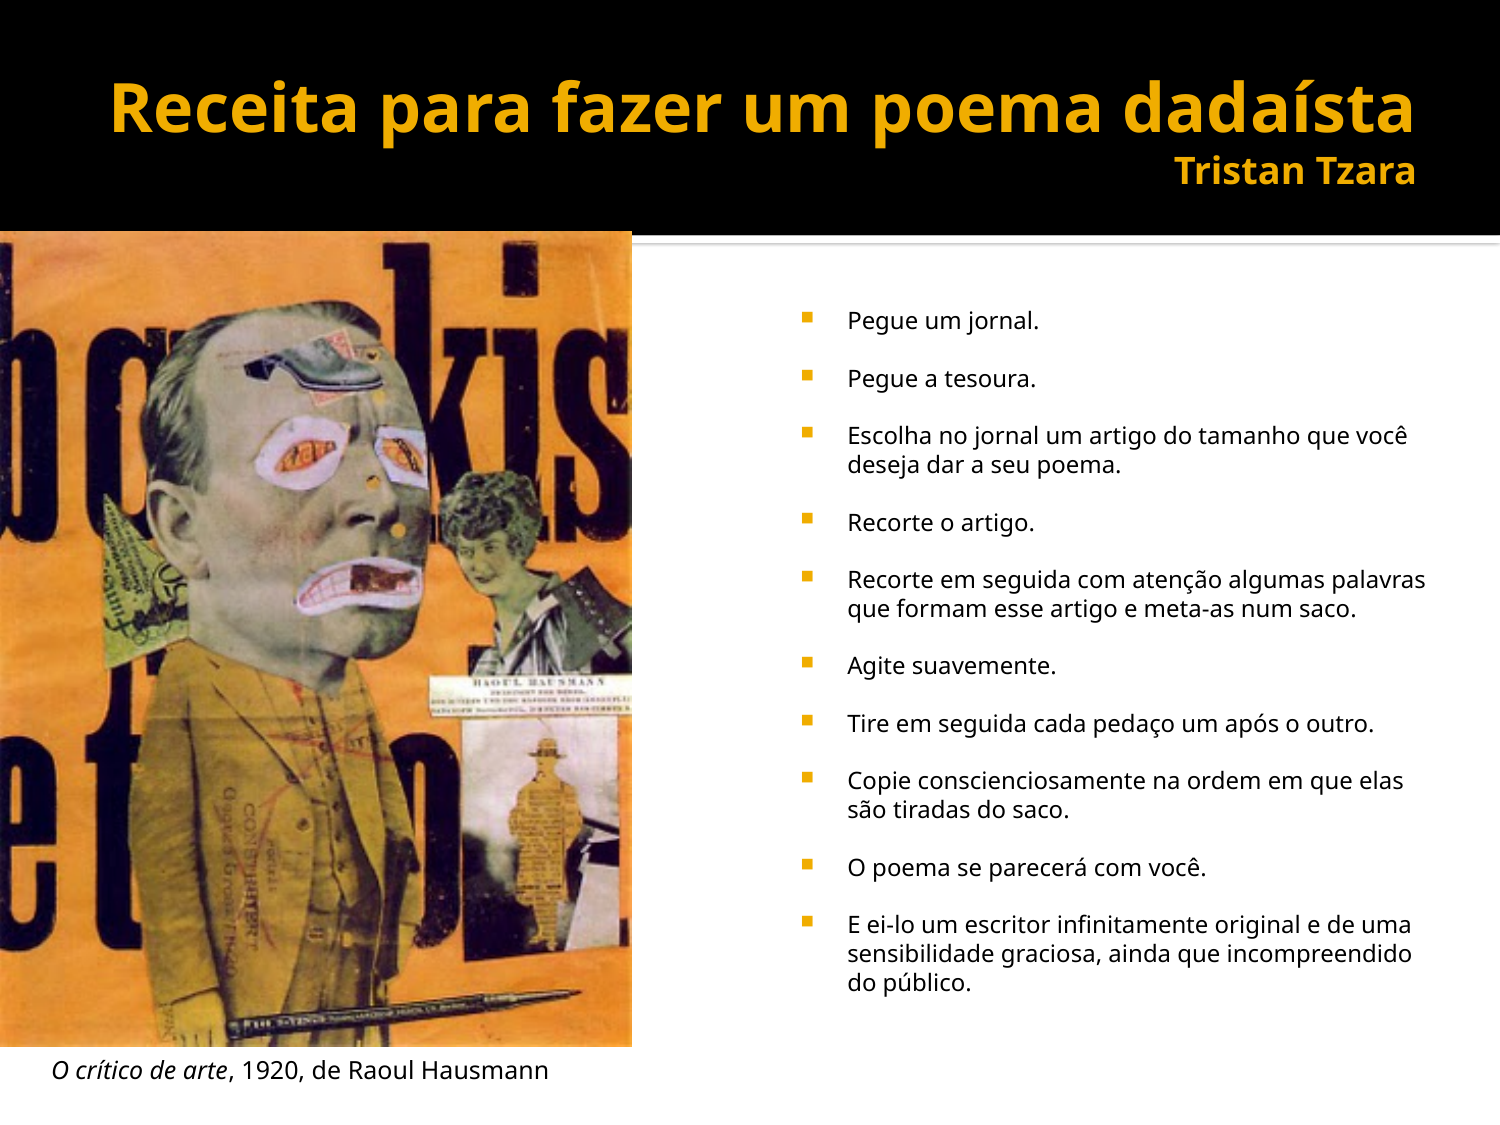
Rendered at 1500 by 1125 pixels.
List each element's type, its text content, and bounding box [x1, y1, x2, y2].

text_box O crítico de arte, 1920, de Raoul Hausmann [36, 1057, 565, 1092]
title Receita para fazer um poema dadaísta Tristan Tzara [75, 25, 1425, 231]
picture [0, 231, 632, 1047]
list Pegue um jornal. Pegue a tesoura. Escolha no jornal um artigo do tamanho que você deseja dar a seu poema. Recorte o artigo. Recorte em seguida com atenção algumas palavras que formam esse artigo e meta-as num saco. Agite suavemente. Tire em seguida cada pedaço um após o outro. Copie conscienciosamente na ordem em que elas são tiradas do saco. O poema se parecerá com você. E ei-lo um escritor infinitamente original e de uma sensibilidade graciosa, ainda que incompreendido do público. [773, 290, 1449, 1050]
